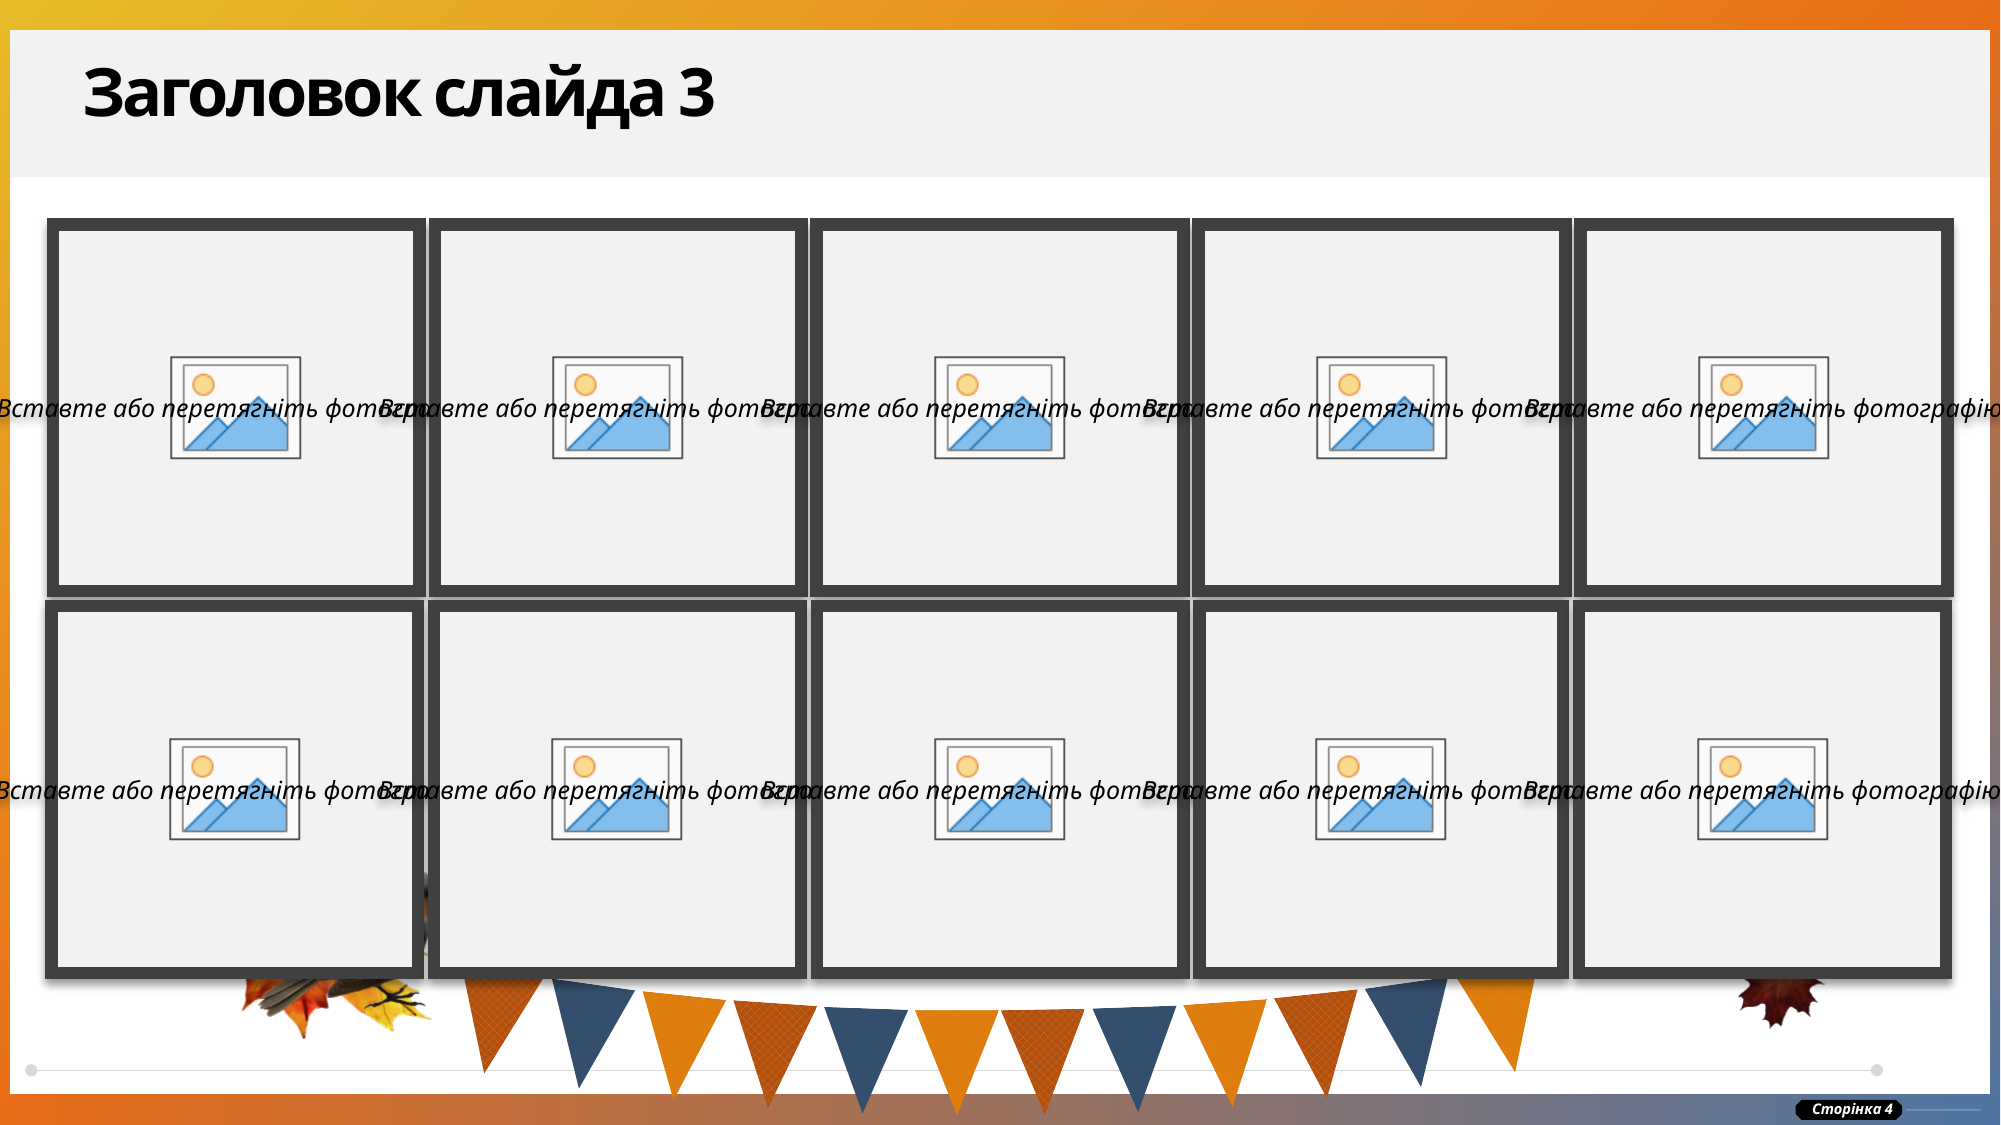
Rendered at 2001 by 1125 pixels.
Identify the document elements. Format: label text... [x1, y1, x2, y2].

picture [81, 798, 492, 1125]
picture [822, 230, 1178, 585]
picture [1204, 230, 1560, 585]
picture [822, 612, 1178, 967]
picture [58, 230, 414, 585]
picture [1585, 612, 1940, 967]
picture [440, 230, 796, 585]
picture [57, 612, 412, 967]
title Заголовок слайда 3 [82, 59, 1932, 130]
slide_number Сторінка 4 [1795, 1099, 1902, 1120]
picture [1205, 612, 1557, 967]
picture [424, 725, 428, 787]
picture [1586, 230, 1942, 585]
picture [1733, 979, 1832, 1035]
picture [440, 612, 795, 967]
